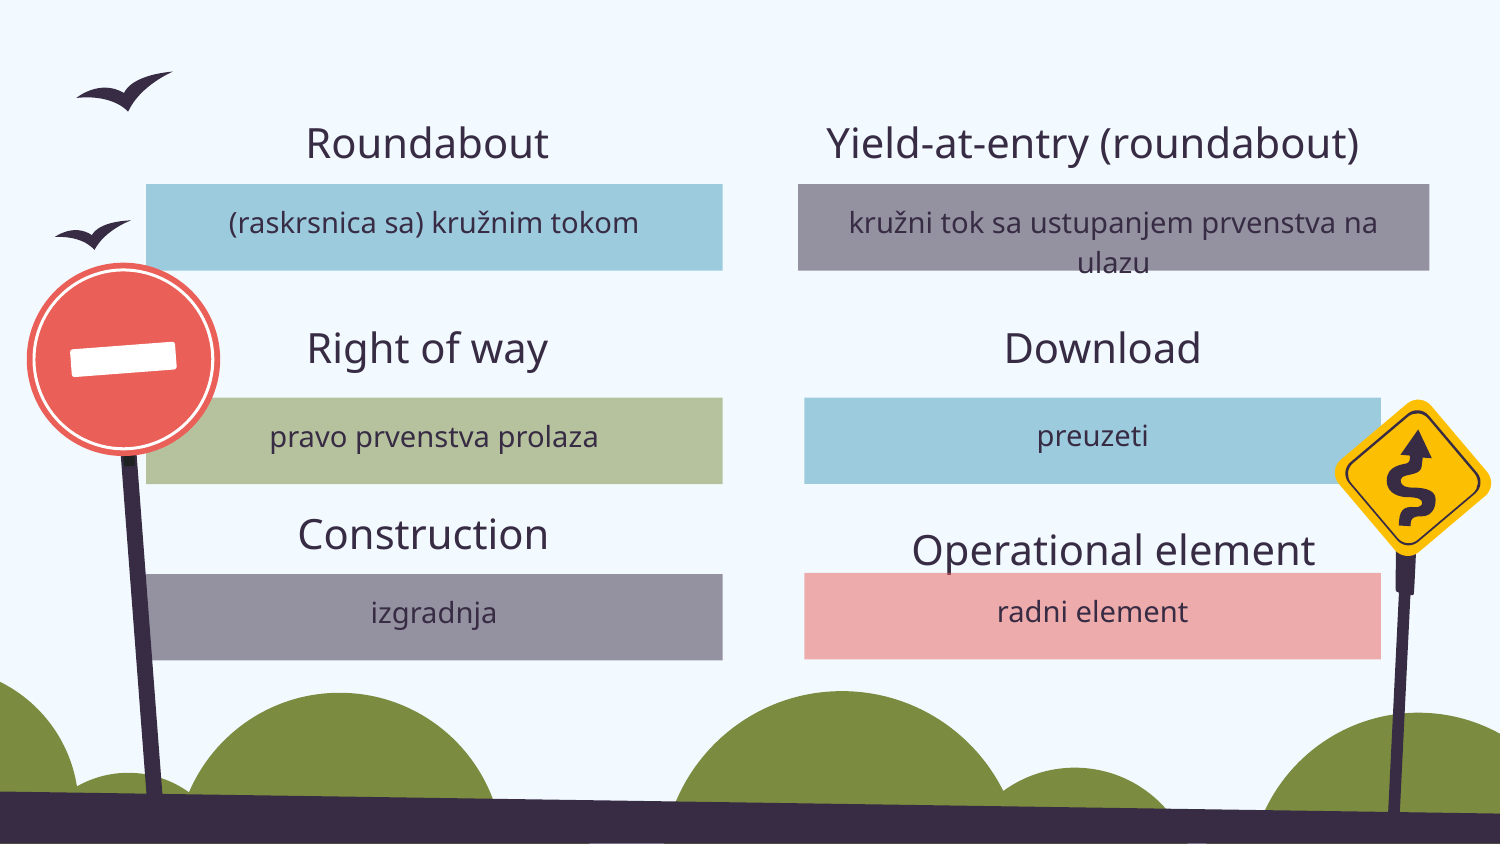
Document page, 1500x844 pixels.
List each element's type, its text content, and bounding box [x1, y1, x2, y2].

text_box preuzeti [804, 397, 1331, 484]
text_box kružni tok sa ustupanjem prvenstva na ulazu [798, 184, 1430, 271]
subtitle Right of way [244, 312, 716, 387]
text_box Download [760, 312, 1446, 387]
text_box Yield-at-entry (roundabout) [749, 107, 1436, 182]
text_box pravo prvenstva prolaza [244, 397, 723, 485]
subtitle Roundabout [139, 107, 716, 182]
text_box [1332, 397, 1494, 818]
subtitle (raskrsnica sa) kružnim tokom [146, 184, 723, 271]
text_box izgradnja [244, 574, 723, 661]
subtitle Construction [244, 498, 712, 573]
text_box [36, 261, 239, 831]
text_box radni element [804, 572, 1327, 660]
subtitle Operational element [825, 514, 1327, 572]
